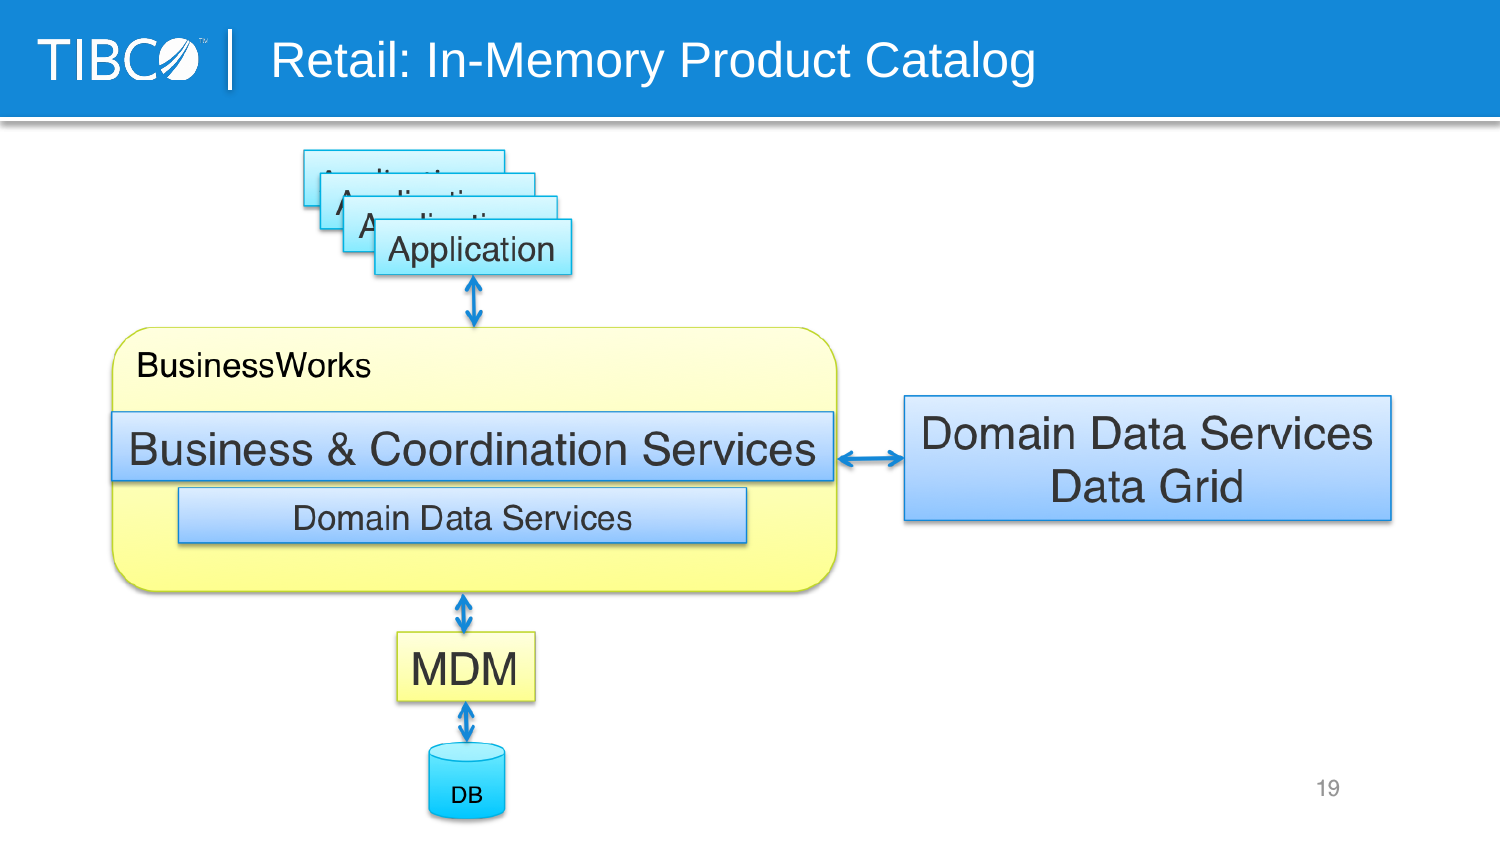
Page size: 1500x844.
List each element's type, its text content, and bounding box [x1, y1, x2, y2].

picture [103, 146, 1398, 829]
list Retail: In-Memory Product Catalog [255, 19, 1483, 105]
